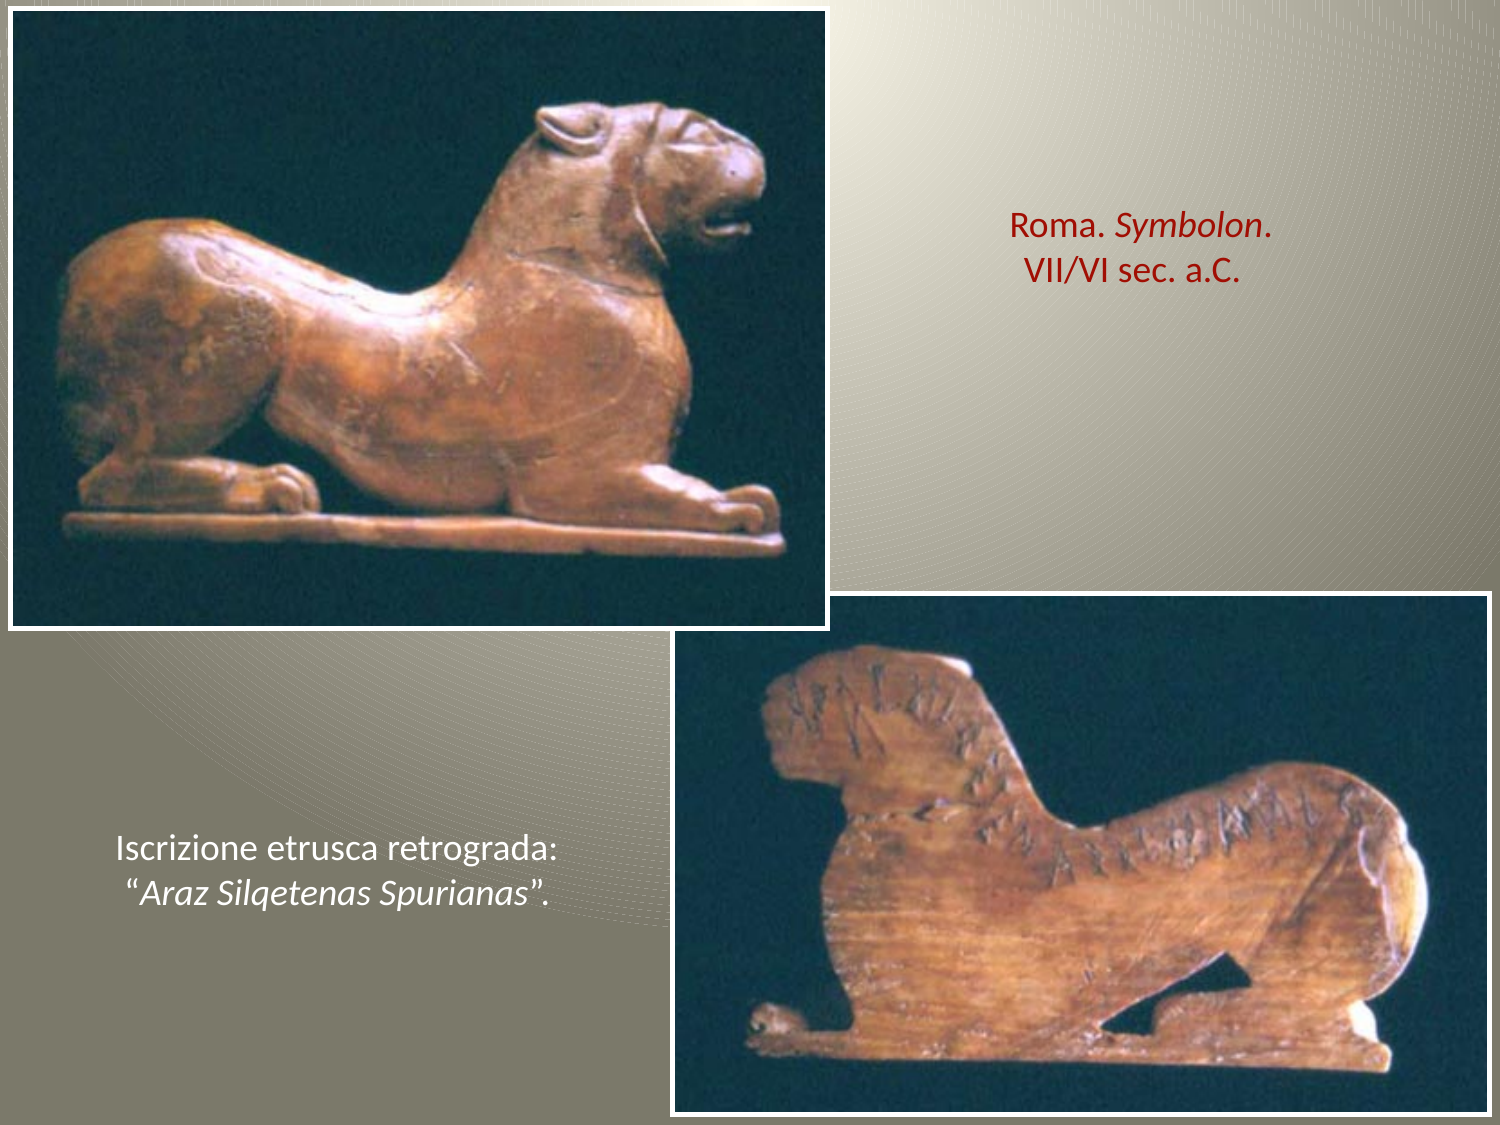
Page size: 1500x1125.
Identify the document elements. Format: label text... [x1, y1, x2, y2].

text_box Roma. Symbolon. VII/VI sec. a.C. [994, 192, 1288, 298]
text_box Iscrizione etrusca retrograda: “Araz Silqetenas Spurianas”. [100, 815, 574, 920]
picture [12, 10, 1488, 1113]
